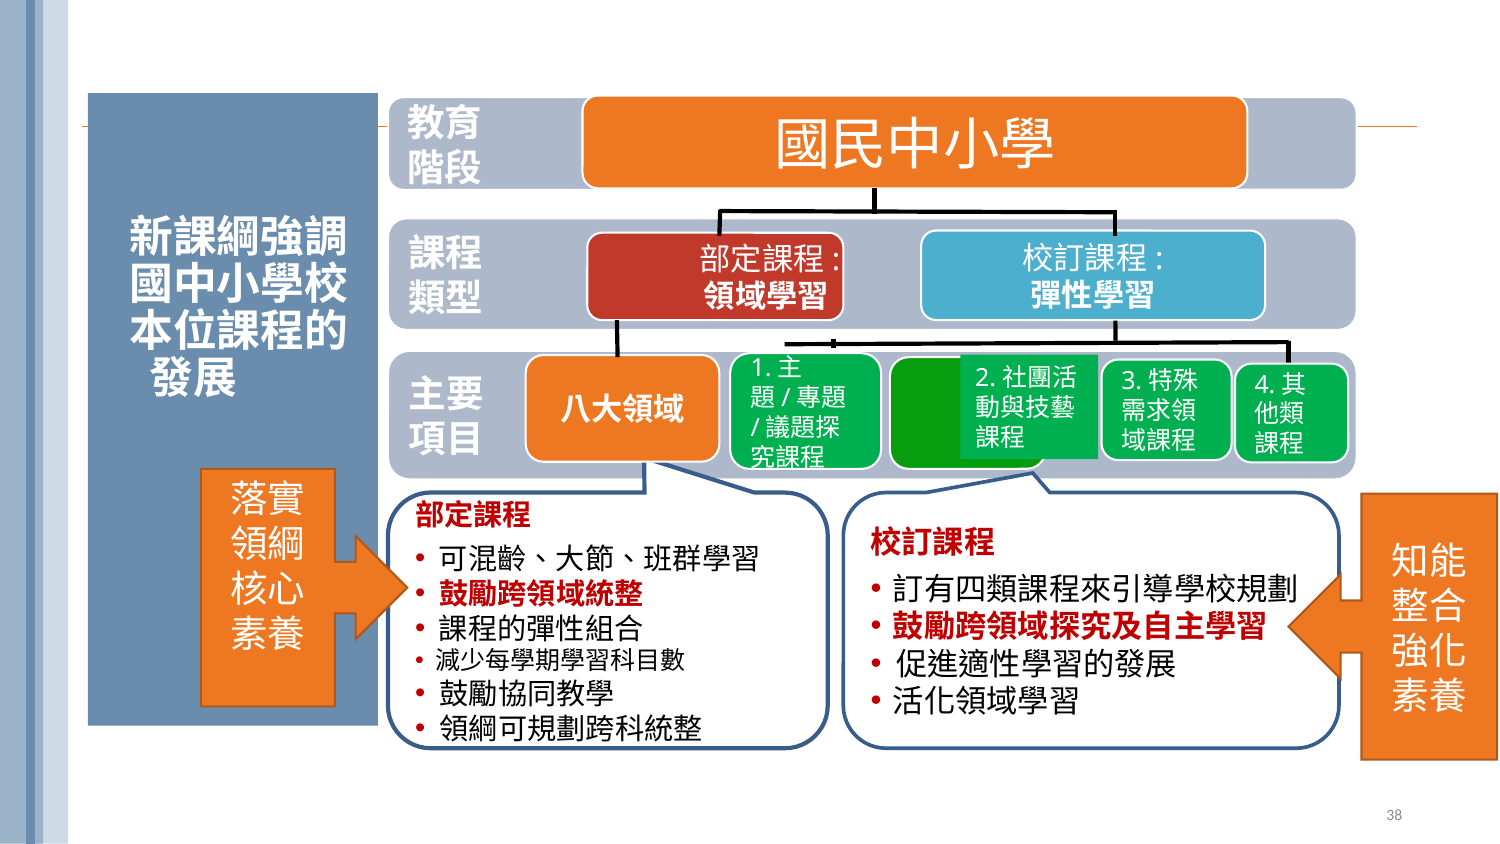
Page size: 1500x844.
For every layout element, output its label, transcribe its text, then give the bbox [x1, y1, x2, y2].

slide_number 38 [1059, 801, 1418, 827]
text_box 知能整合強化素養 [1357, 492, 1499, 761]
title 新課綱強調 國中小學校本位課程的發展 [87, 93, 378, 726]
text_box 落實領綱核心素養 [199, 467, 387, 708]
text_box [0, 0, 69, 844]
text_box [387, 95, 1357, 749]
